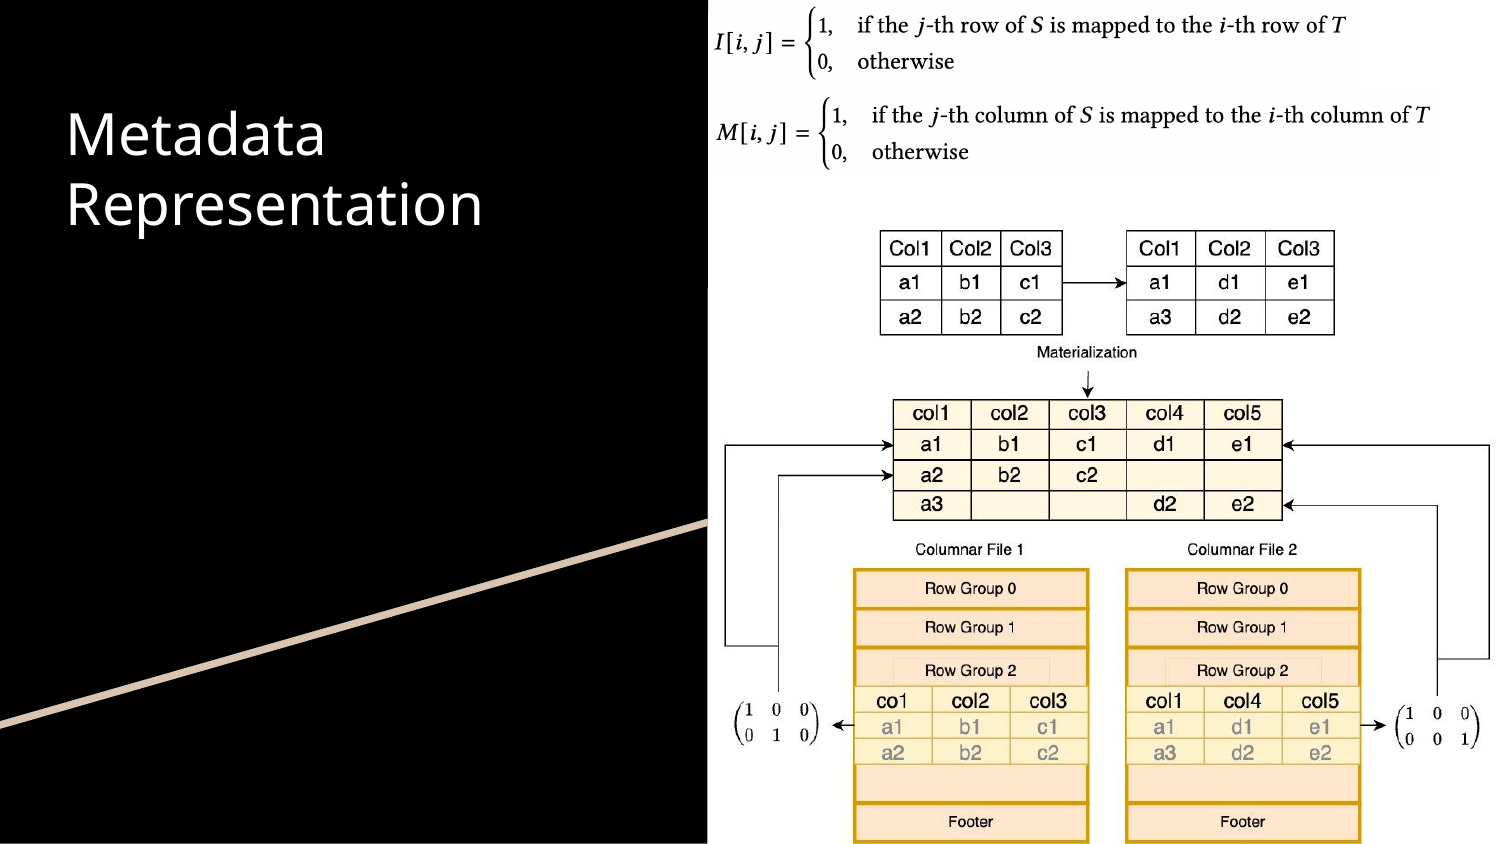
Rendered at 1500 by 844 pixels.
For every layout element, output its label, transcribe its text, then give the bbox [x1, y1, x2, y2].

picture [714, 230, 1500, 844]
picture [709, 0, 1443, 175]
text_box Metadata Representation [51, 82, 660, 282]
